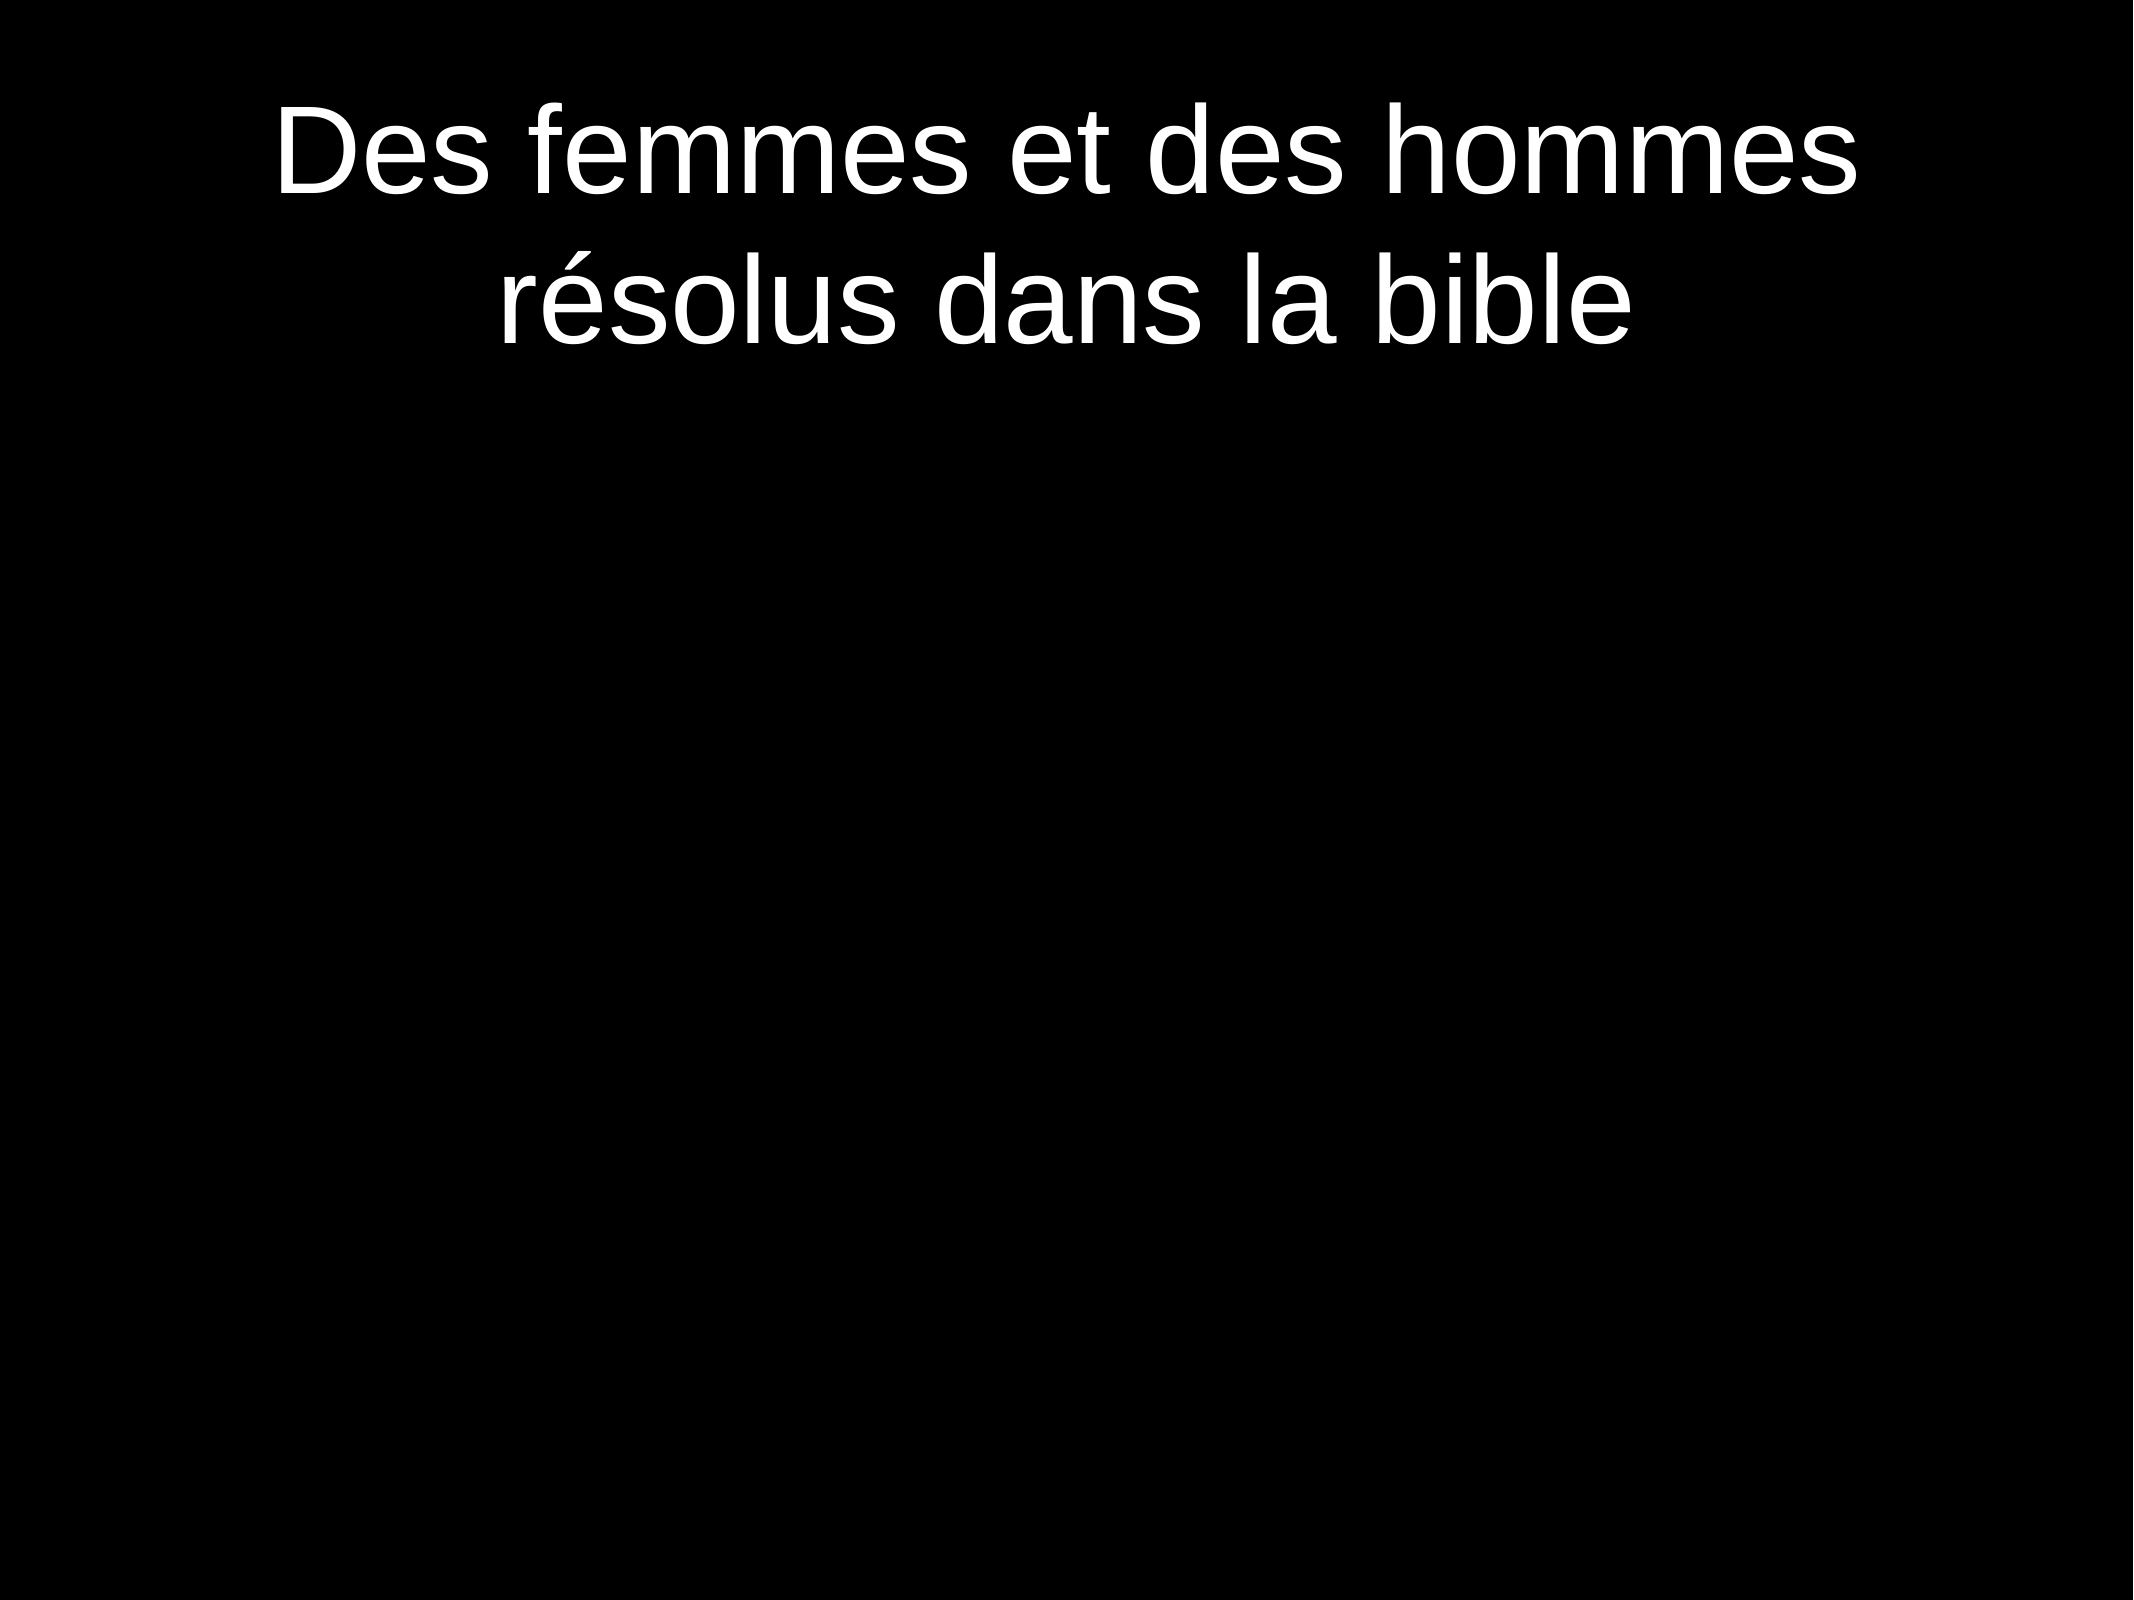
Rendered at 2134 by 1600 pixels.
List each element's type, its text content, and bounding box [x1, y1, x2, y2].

title Des femmes et des hommes résolus dans la bible [155, 41, 1978, 397]
